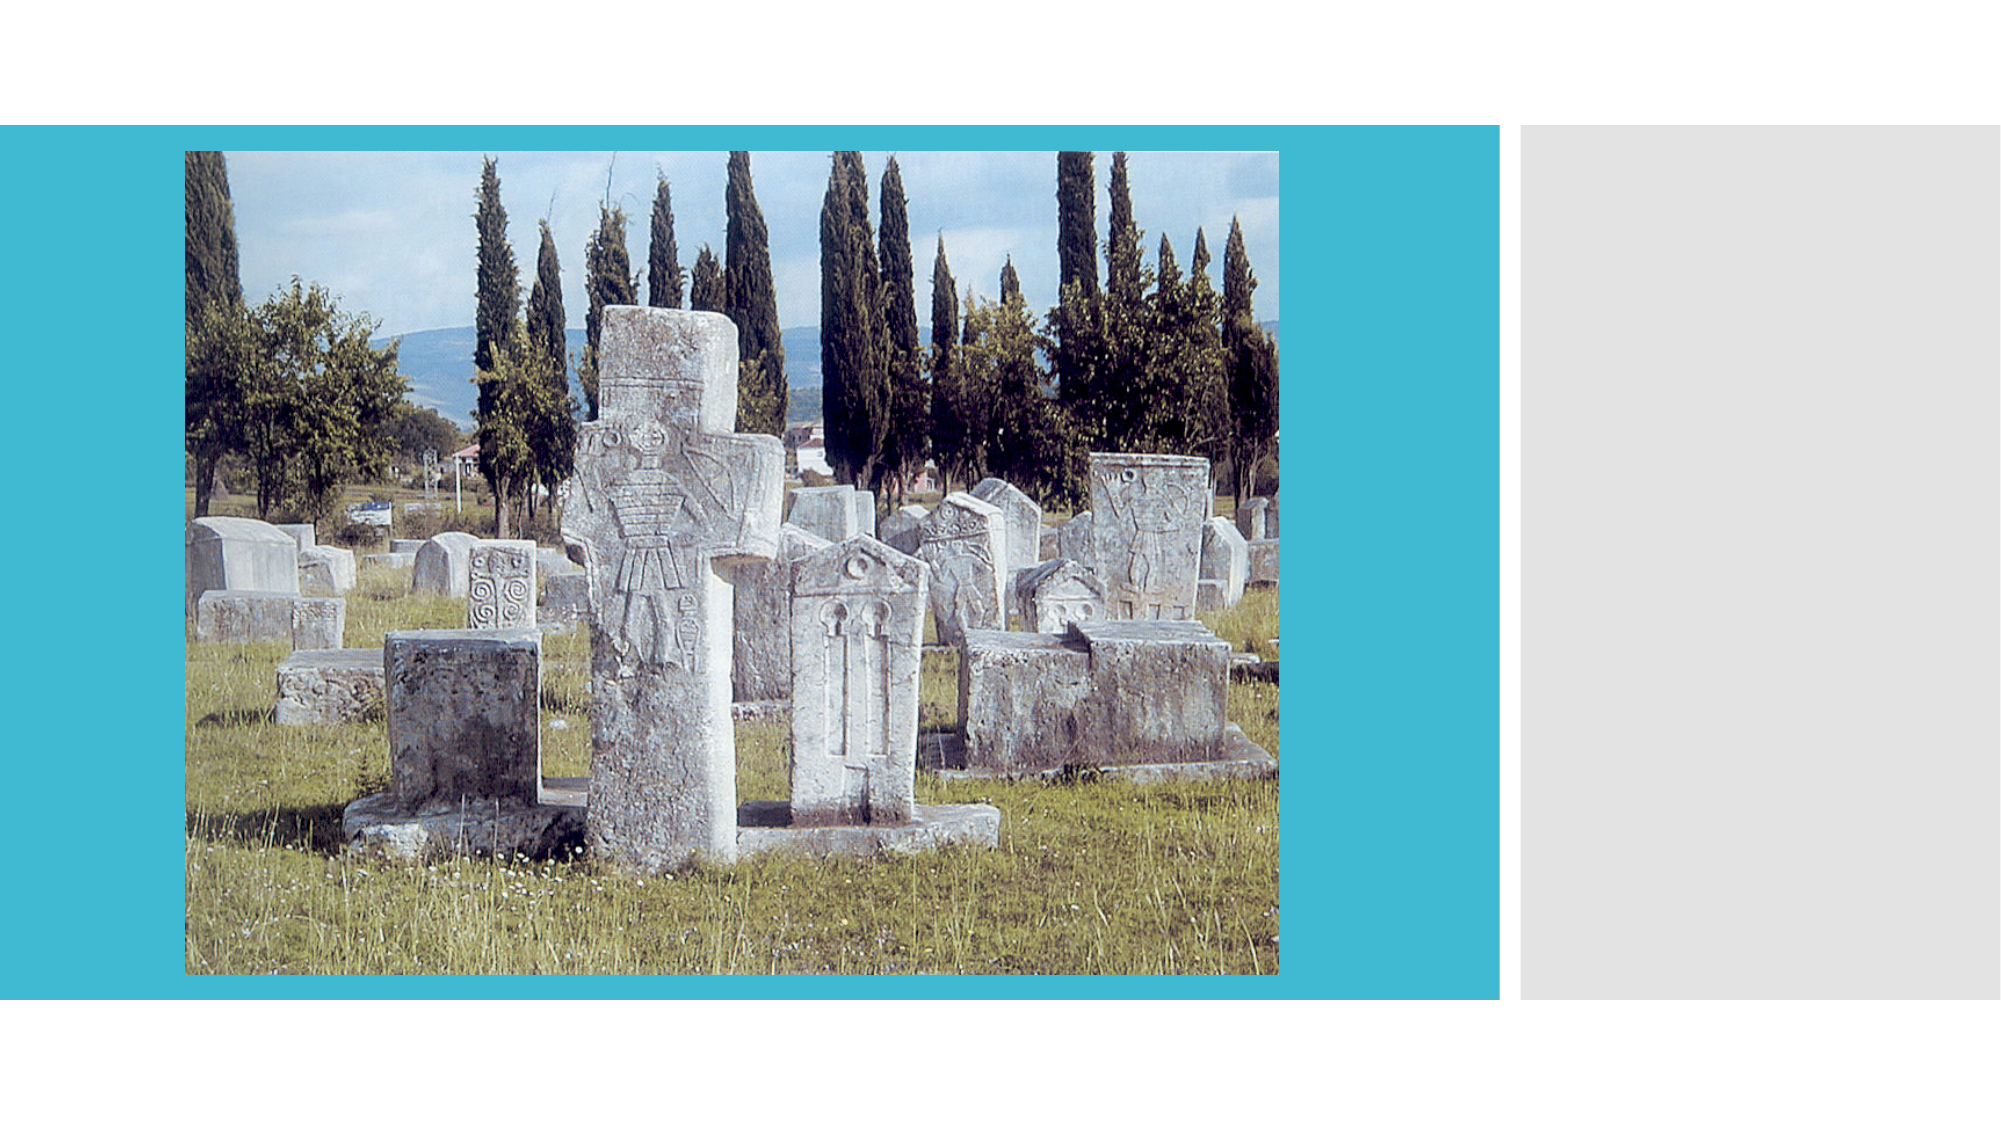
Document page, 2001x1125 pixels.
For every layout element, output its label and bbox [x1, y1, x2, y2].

picture [185, 151, 1279, 976]
